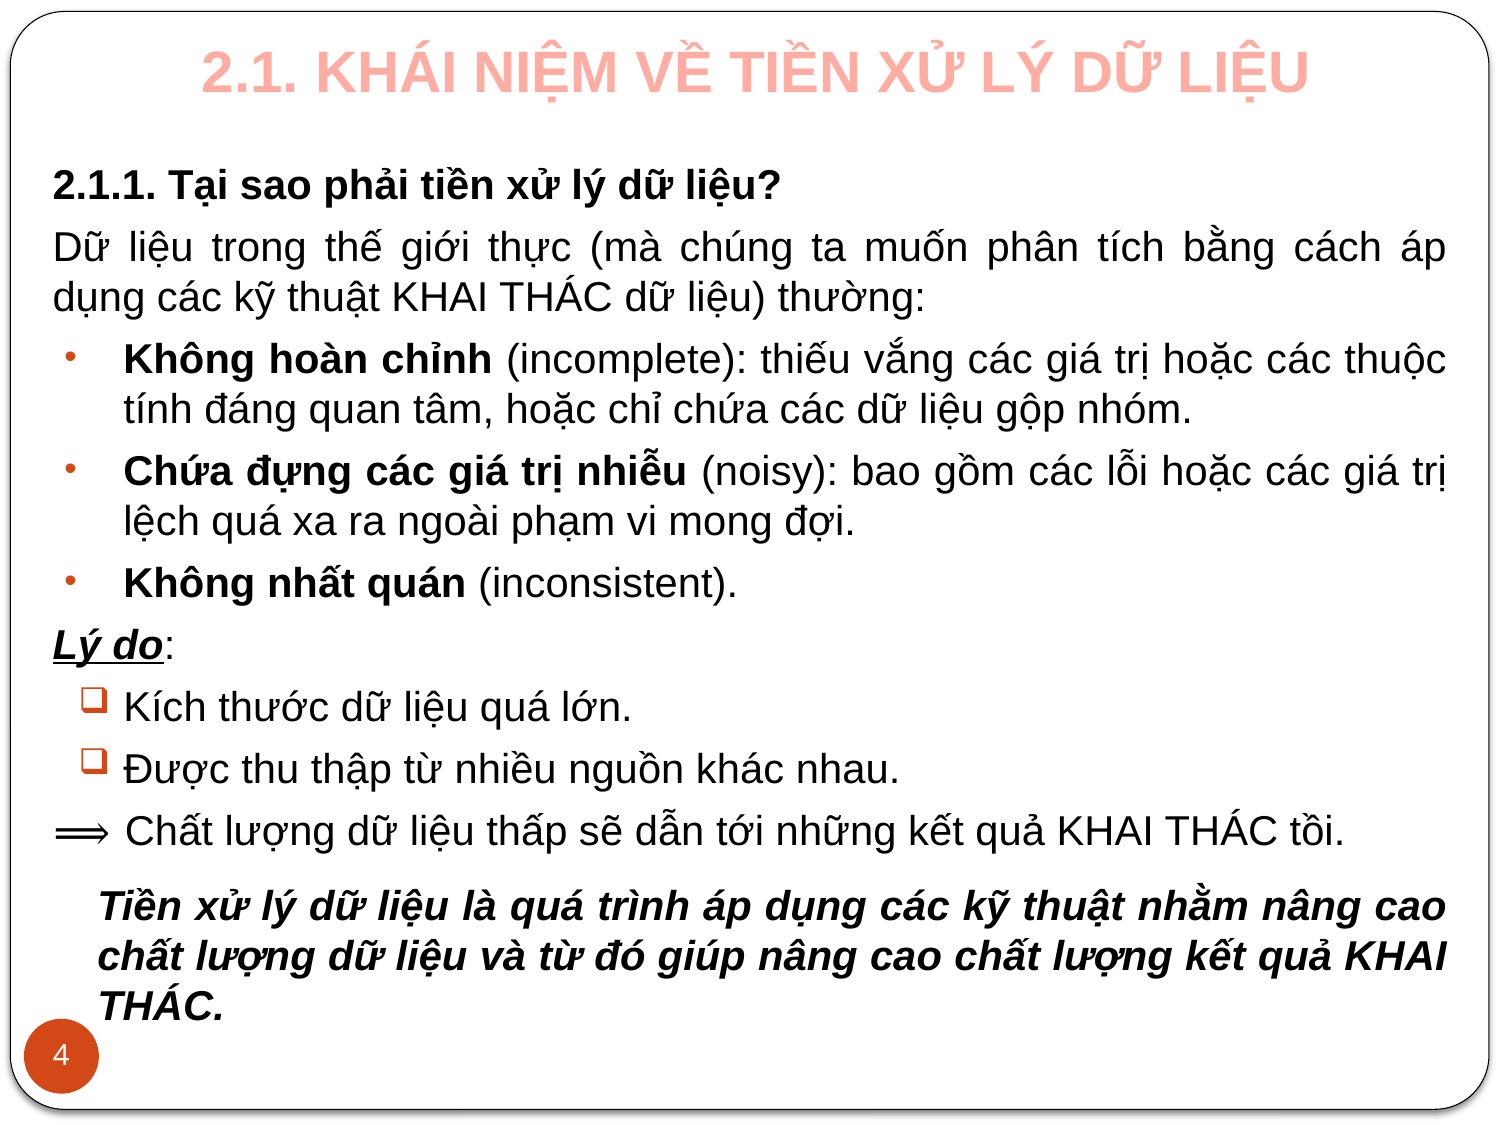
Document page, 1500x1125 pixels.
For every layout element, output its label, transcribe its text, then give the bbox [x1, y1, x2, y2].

list 2.1.1. Tại sao phải tiền xử lý dữ liệu? Dữ liệu trong thế giới thực (mà chúng ta muốn phân tích bằng cách áp dụng các kỹ thuật KHAI THÁC dữ liệu) thường: Không hoàn chỉnh (incomplete): thiếu vắng các giá trị hoặc các thuộc tính đáng quan tâm, hoặc chỉ chứa các dữ liệu gộp nhóm. Chứa đựng các giá trị nhiễu (noisy): bao gồm các lỗi hoặc các giá trị lệch quá xa ra ngoài phạm vi mong đợi. Không nhất quán (inconsistent). Lý do: Kích thước dữ liệu quá lớn. Được thu thập từ nhiều nguồn khác nhau. ⟹ Chất lượng dữ liệu thấp sẽ dẫn tới những kết quả KHAI THÁC tồi. Tiền xử lý dữ liệu là quá trình áp dụng các kỹ thuật nhằm nâng cao chất lượng dữ liệu và từ đó giúp nâng cao chất lượng kết quả KHAI THÁC. [37, 149, 1463, 1063]
text_box 2.1. KHÁI NIỆM VỀ TIỀN XỬ LÝ DỮ LIỆU [99, 26, 1413, 112]
slide_number 4 [23, 1027, 99, 1094]
